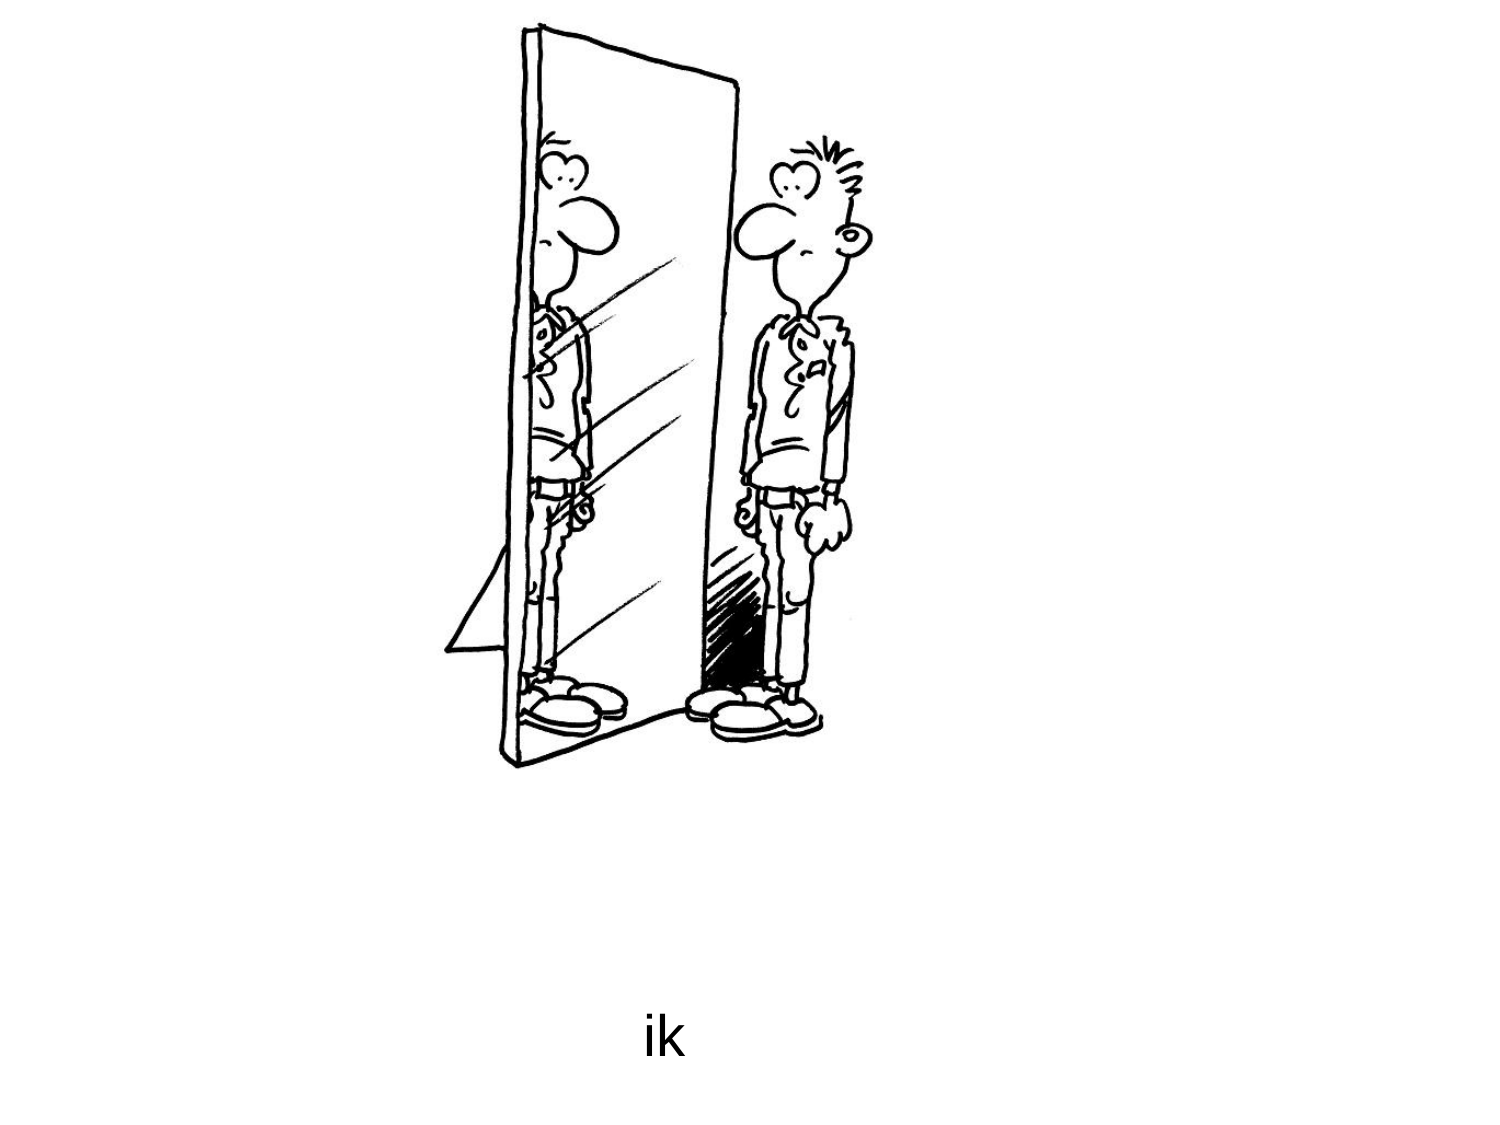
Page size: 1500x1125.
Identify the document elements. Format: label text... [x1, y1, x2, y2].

picture [418, 0, 889, 788]
text_box ik [628, 990, 702, 1077]
